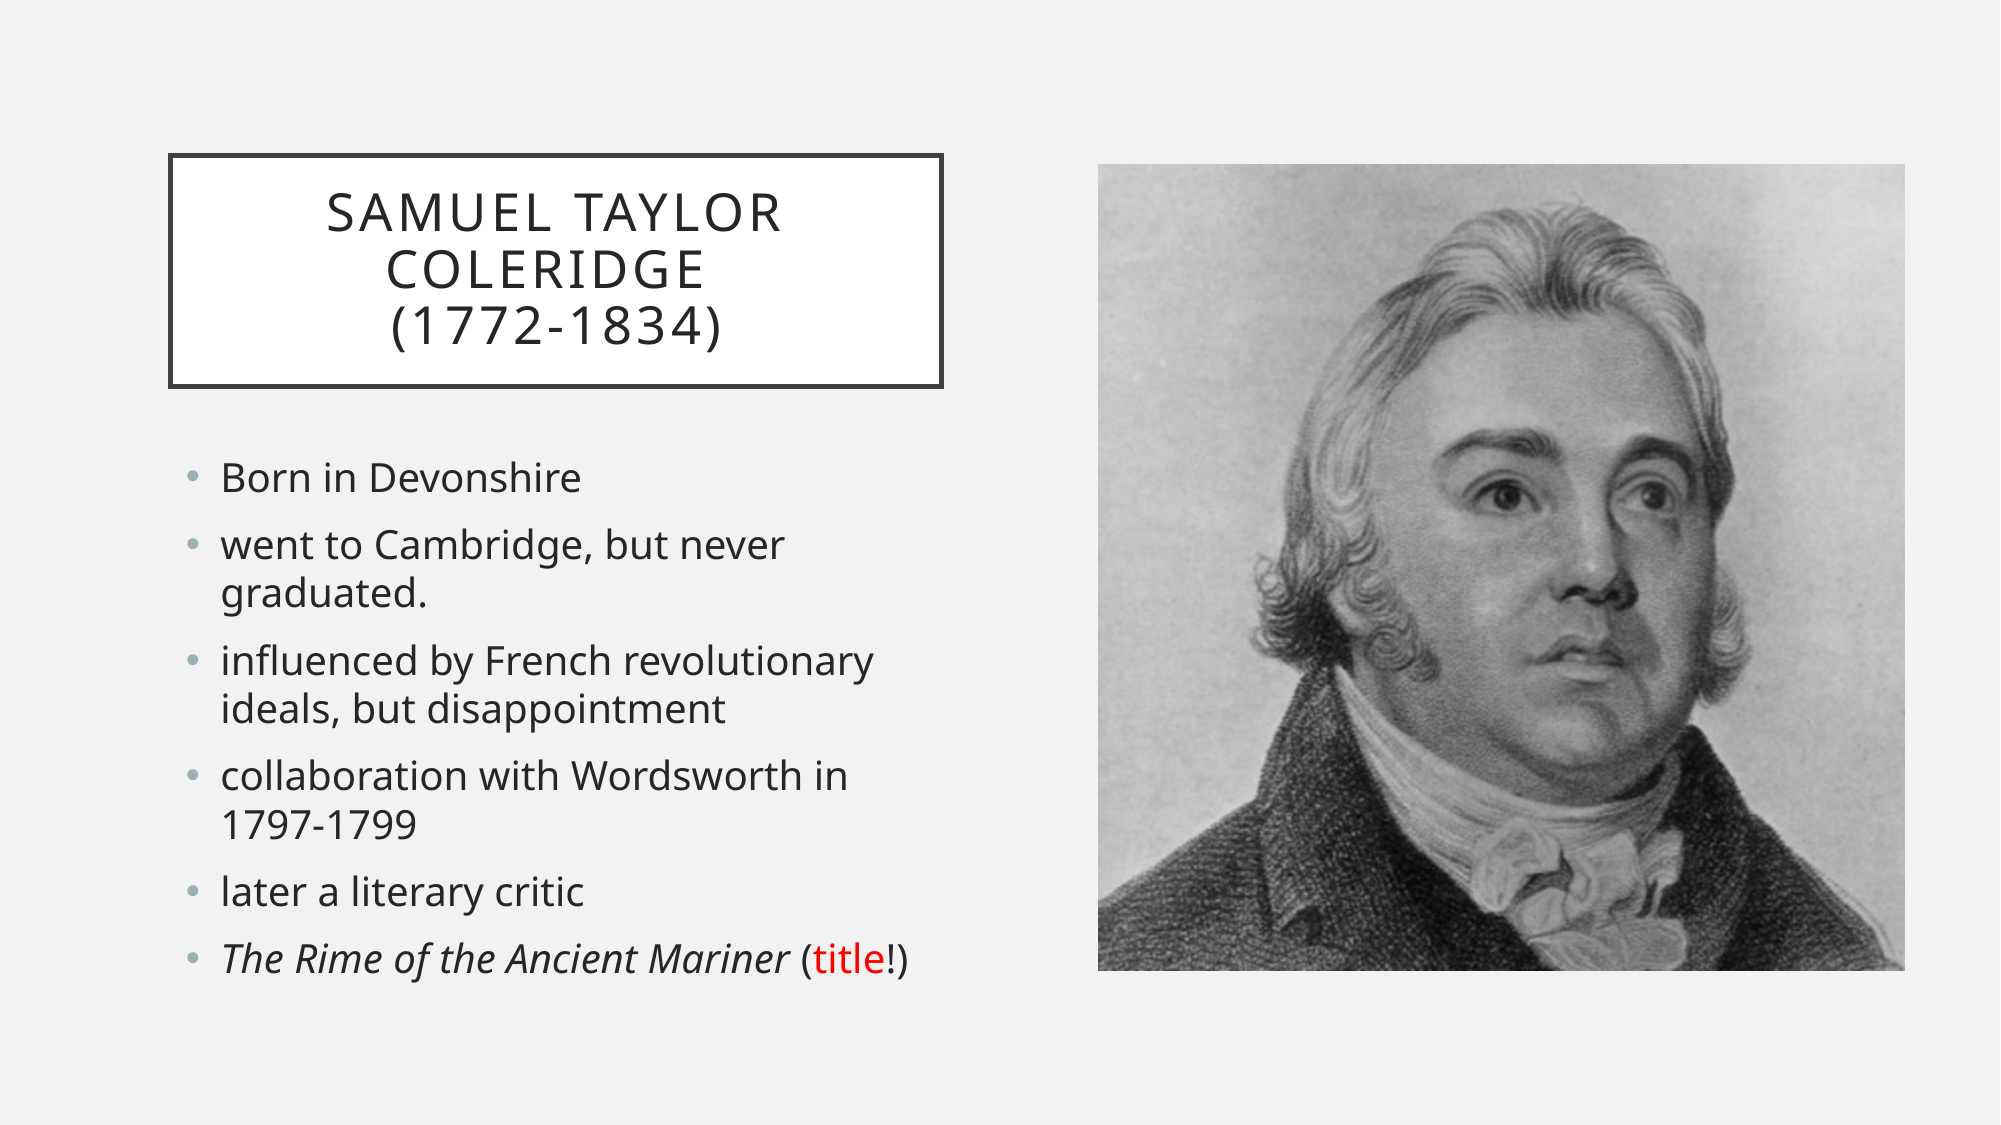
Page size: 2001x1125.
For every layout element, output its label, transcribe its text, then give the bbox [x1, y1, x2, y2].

list Born in Devonshire went to Cambridge, but never graduated. influenced by French revolutionary ideals, but disappointment collaboration with Wordsworth in 1797-1799 later a literary critic The Rime of the Ancient Mariner (title!) [170, 444, 942, 996]
title Samuel taylor coleridge (1772-1834) [168, 153, 944, 389]
picture [1098, 164, 1905, 971]
